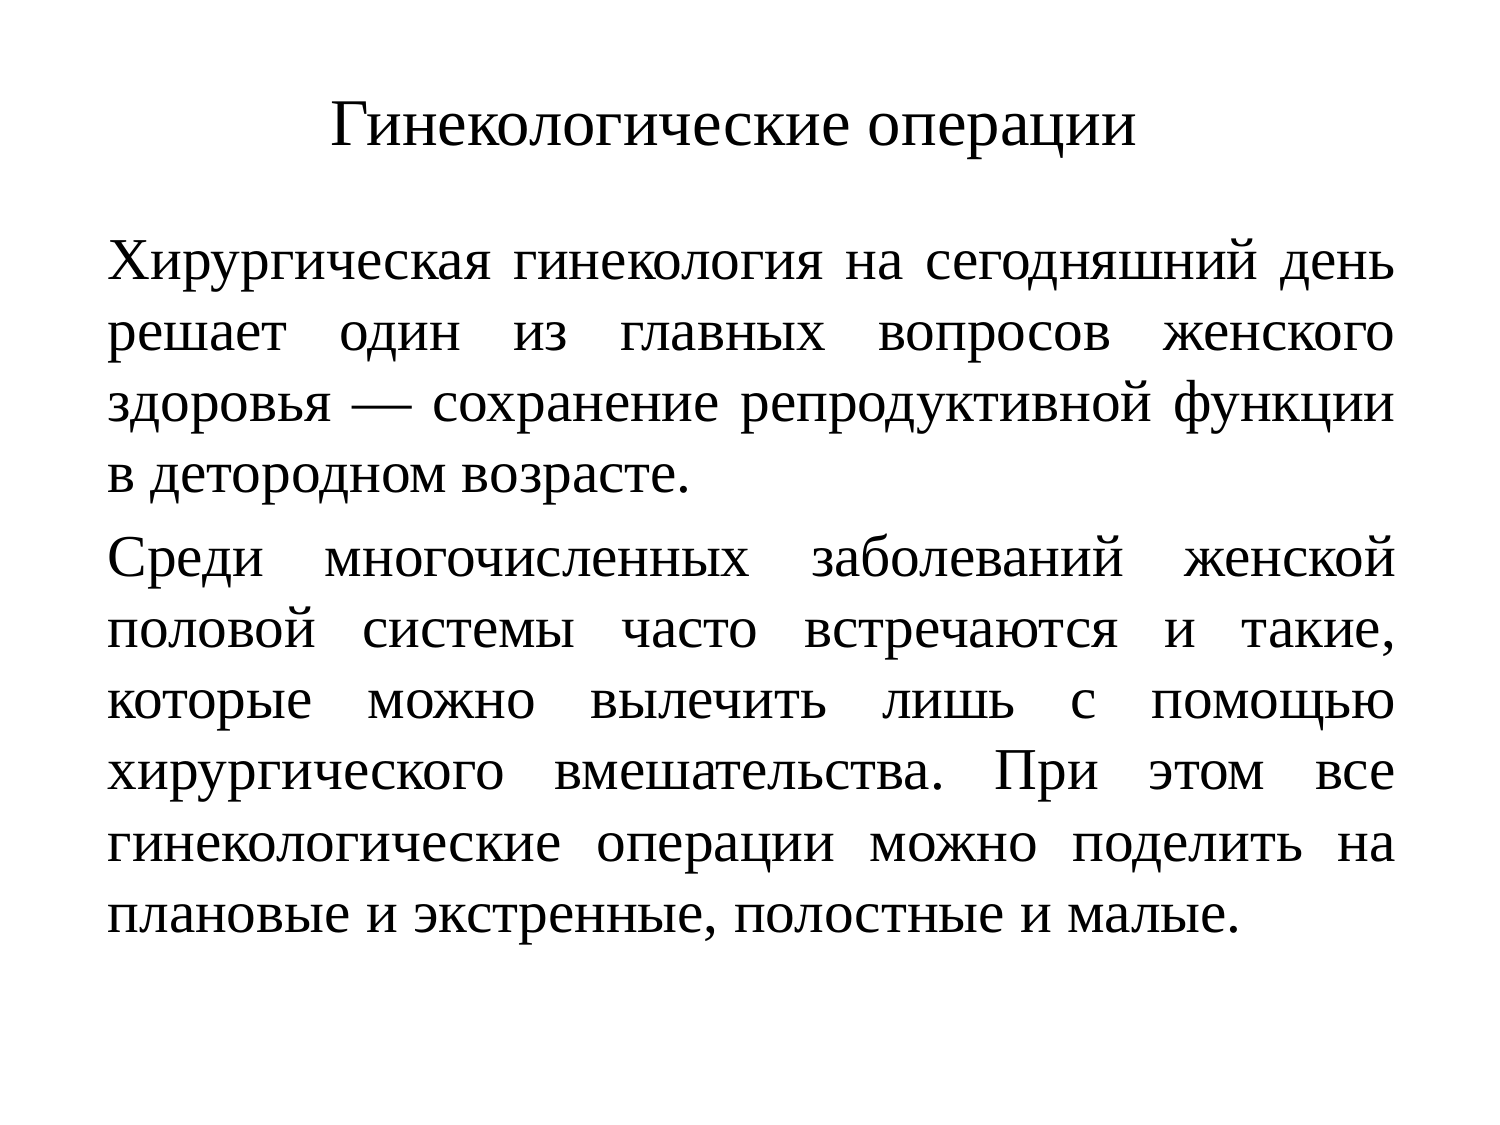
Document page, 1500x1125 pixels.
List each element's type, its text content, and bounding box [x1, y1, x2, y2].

title Гинекологические операции [200, 24, 1269, 212]
list Хирургическая гинекология на сегодняшний день решает один из главных вопросов женского здоровья — сохранение репродуктивной функции в детородном возрасте. Среди многочисленных заболеваний женской половой системы часто встречаются и такие, которые можно вылечить лишь с помощью хирургического вмешательства. При этом все гинекологические операции можно поделить на плановые и экстренные, полостные и малые. [75, 212, 1413, 1038]
